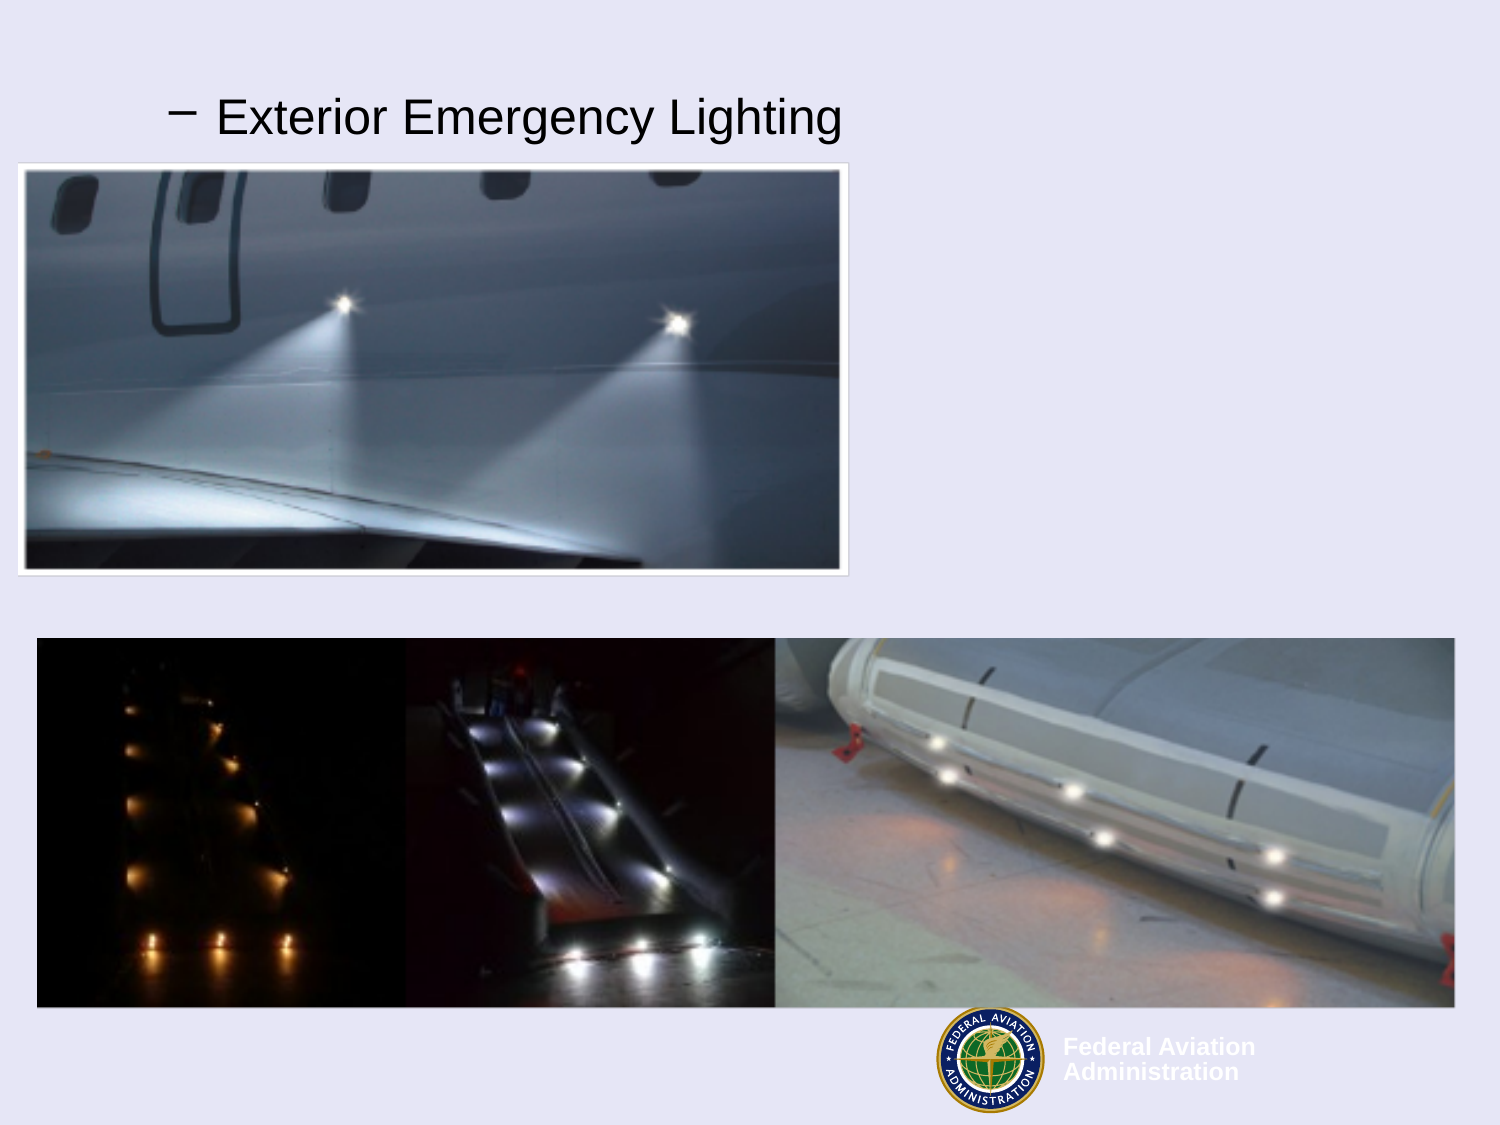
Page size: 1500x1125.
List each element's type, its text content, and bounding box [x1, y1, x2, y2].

picture [36, 638, 1458, 1011]
slide_number 7 [1088, 1025, 1402, 1100]
list Exterior Emergency Lighting [78, 76, 1400, 236]
picture [18, 161, 854, 580]
